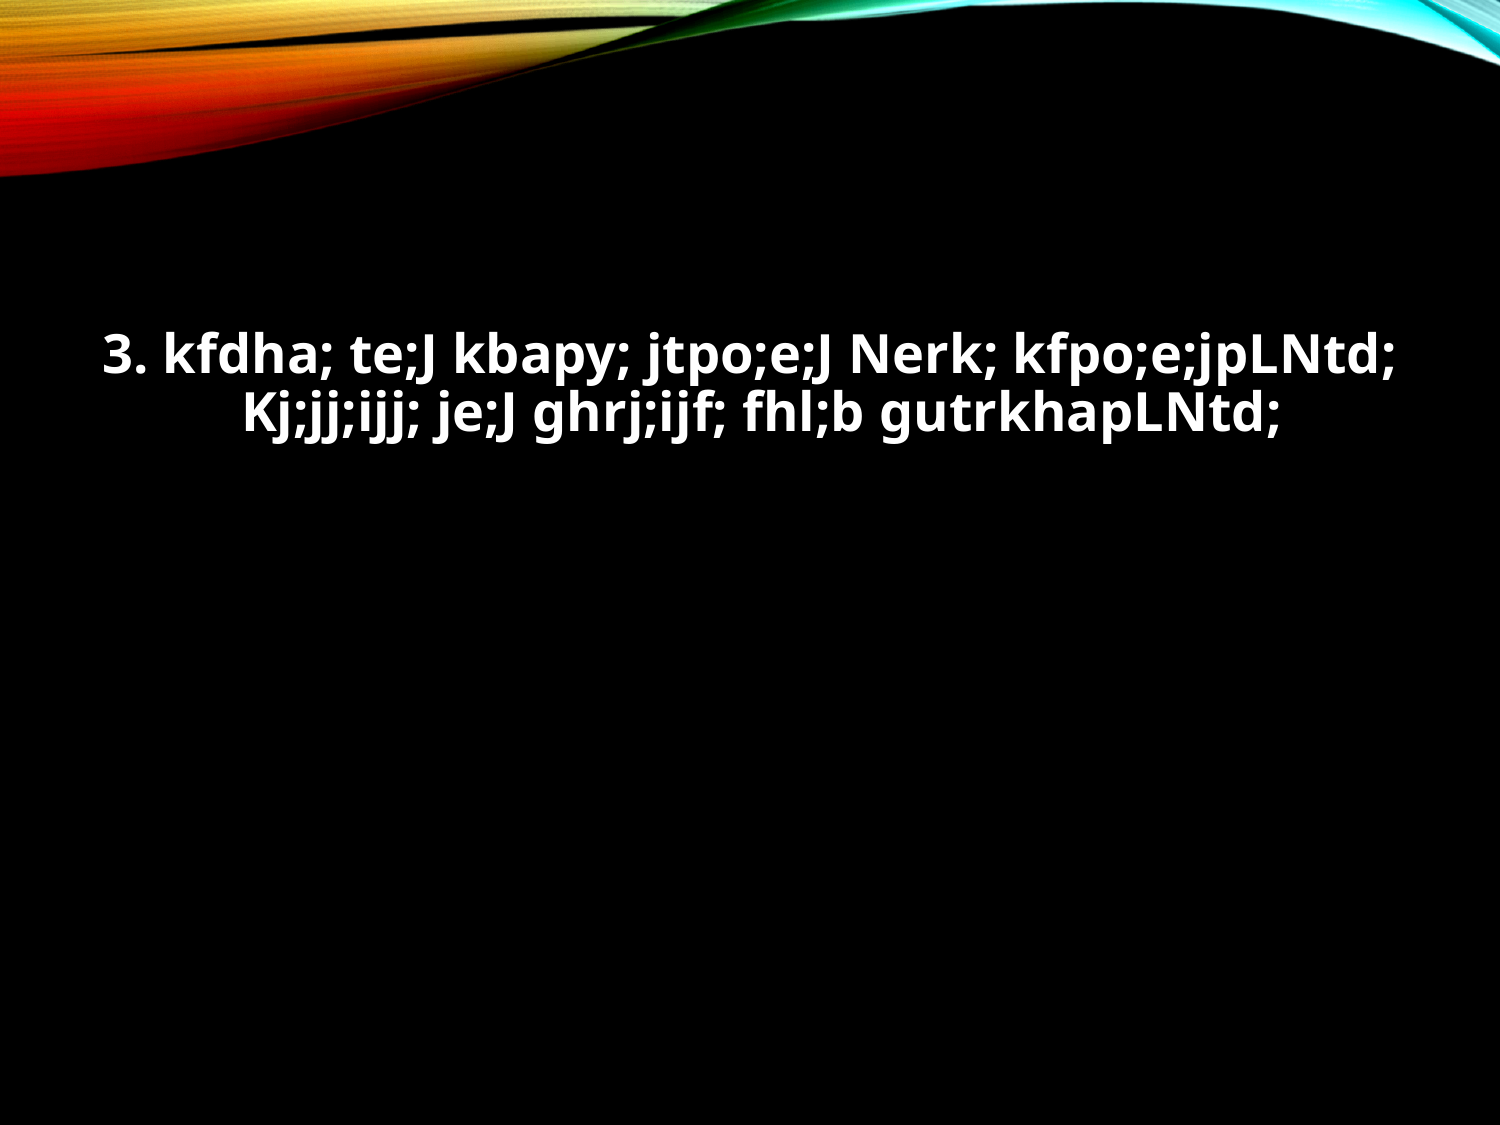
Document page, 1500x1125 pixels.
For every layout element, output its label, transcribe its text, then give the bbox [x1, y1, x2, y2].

list 3. kfdha; te;J kbapy; jtpo;e;J Nerk; kfpo;e;jpLNtd; Kj;jj;ijj; je;J ghrj;ijf; fhl;b gutrkhapLNtd; [0, 243, 1500, 986]
picture [0, 0, 1500, 178]
